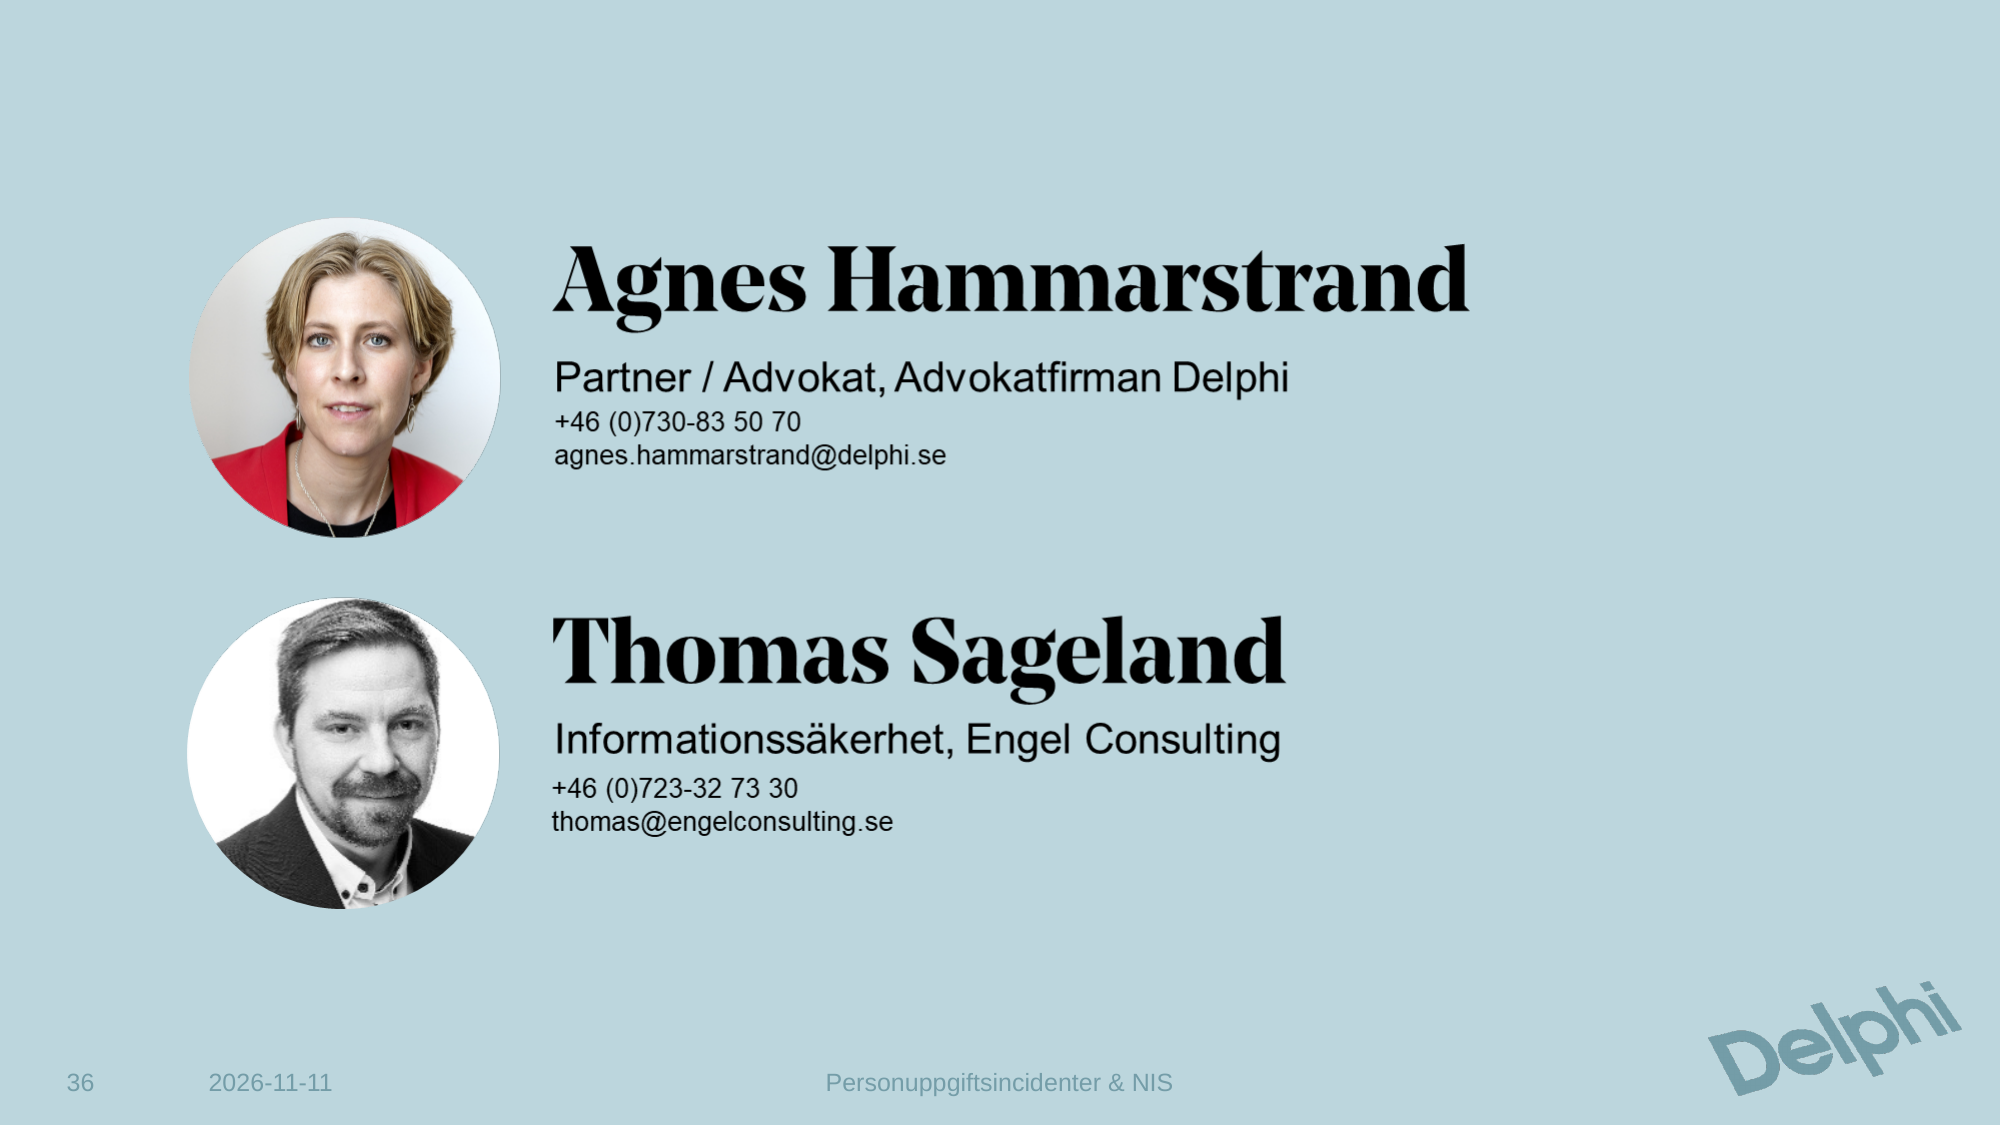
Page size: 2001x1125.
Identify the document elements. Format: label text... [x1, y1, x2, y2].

picture [187, 127, 1803, 916]
picture [1708, 981, 1962, 1096]
slide_number 36 [66, 1066, 188, 1097]
footer Personuppgiftsincidenter & NIS [598, 1066, 1402, 1097]
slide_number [208, 1066, 394, 1097]
